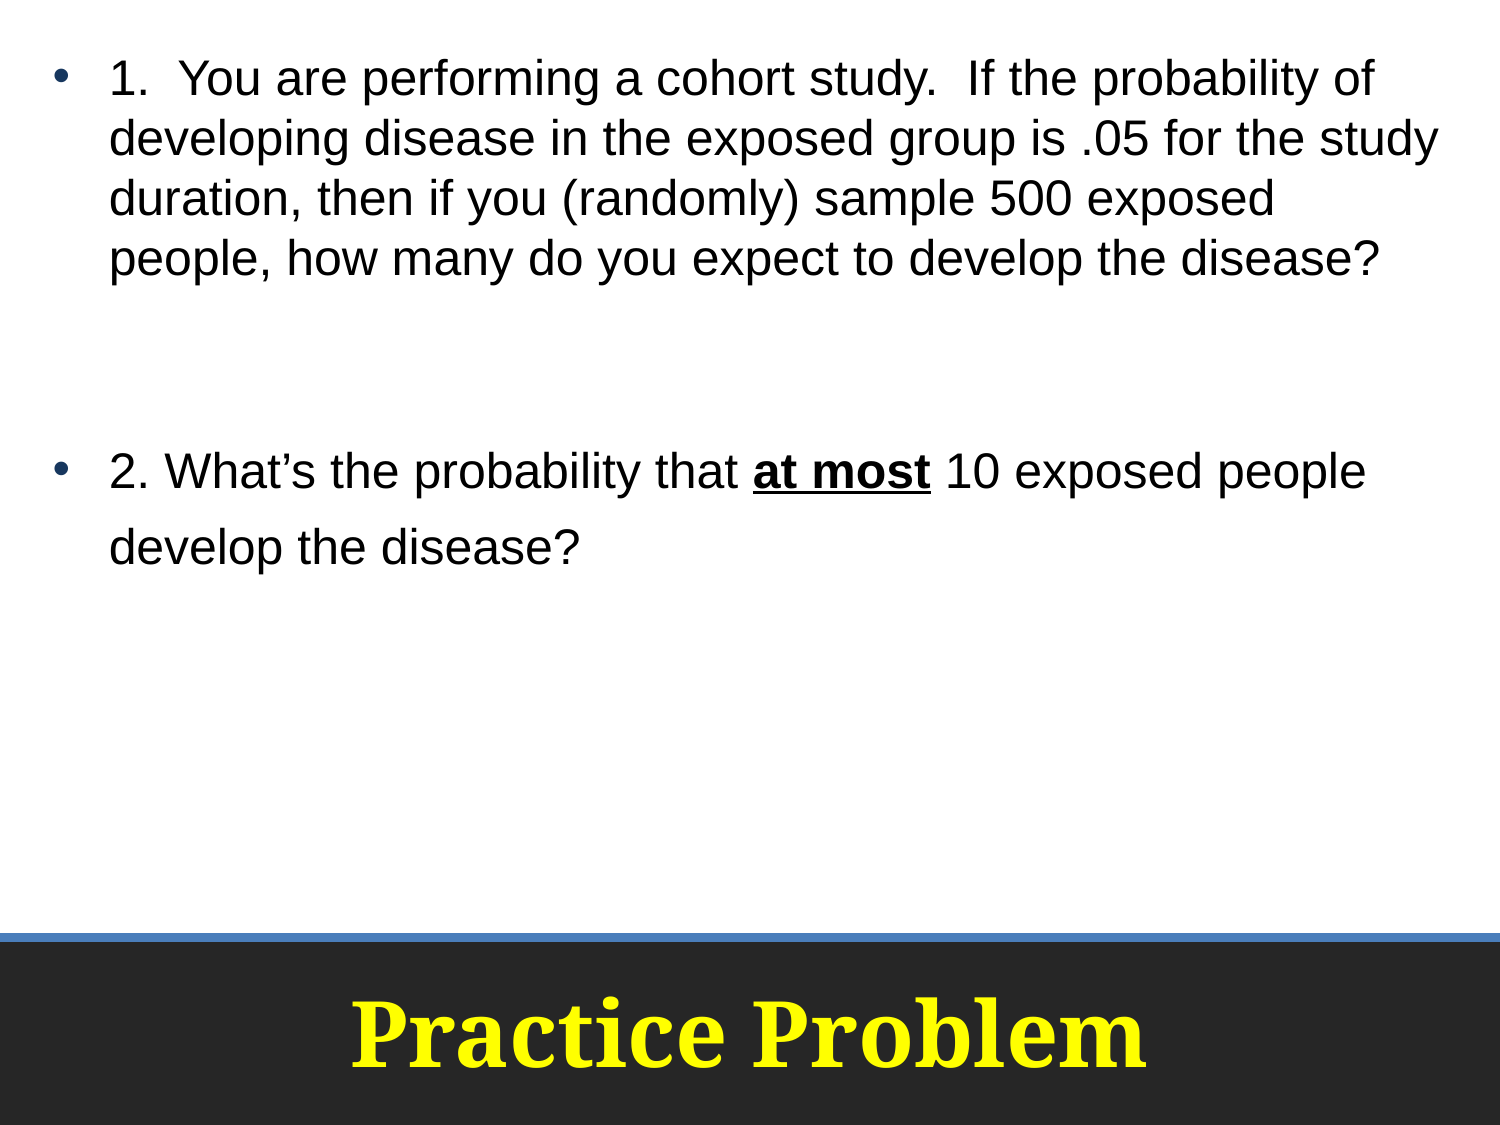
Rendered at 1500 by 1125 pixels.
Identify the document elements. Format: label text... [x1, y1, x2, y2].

title Practice Problem [37, 937, 1463, 1125]
list 1. You are performing a cohort study. If the probability of developing disease in the exposed group is .05 for the study duration, then if you (randomly) sample 500 exposed people, how many do you expect to develop the disease? 2. What’s the probability that at most 10 exposed people develop the disease? [37, 37, 1463, 925]
